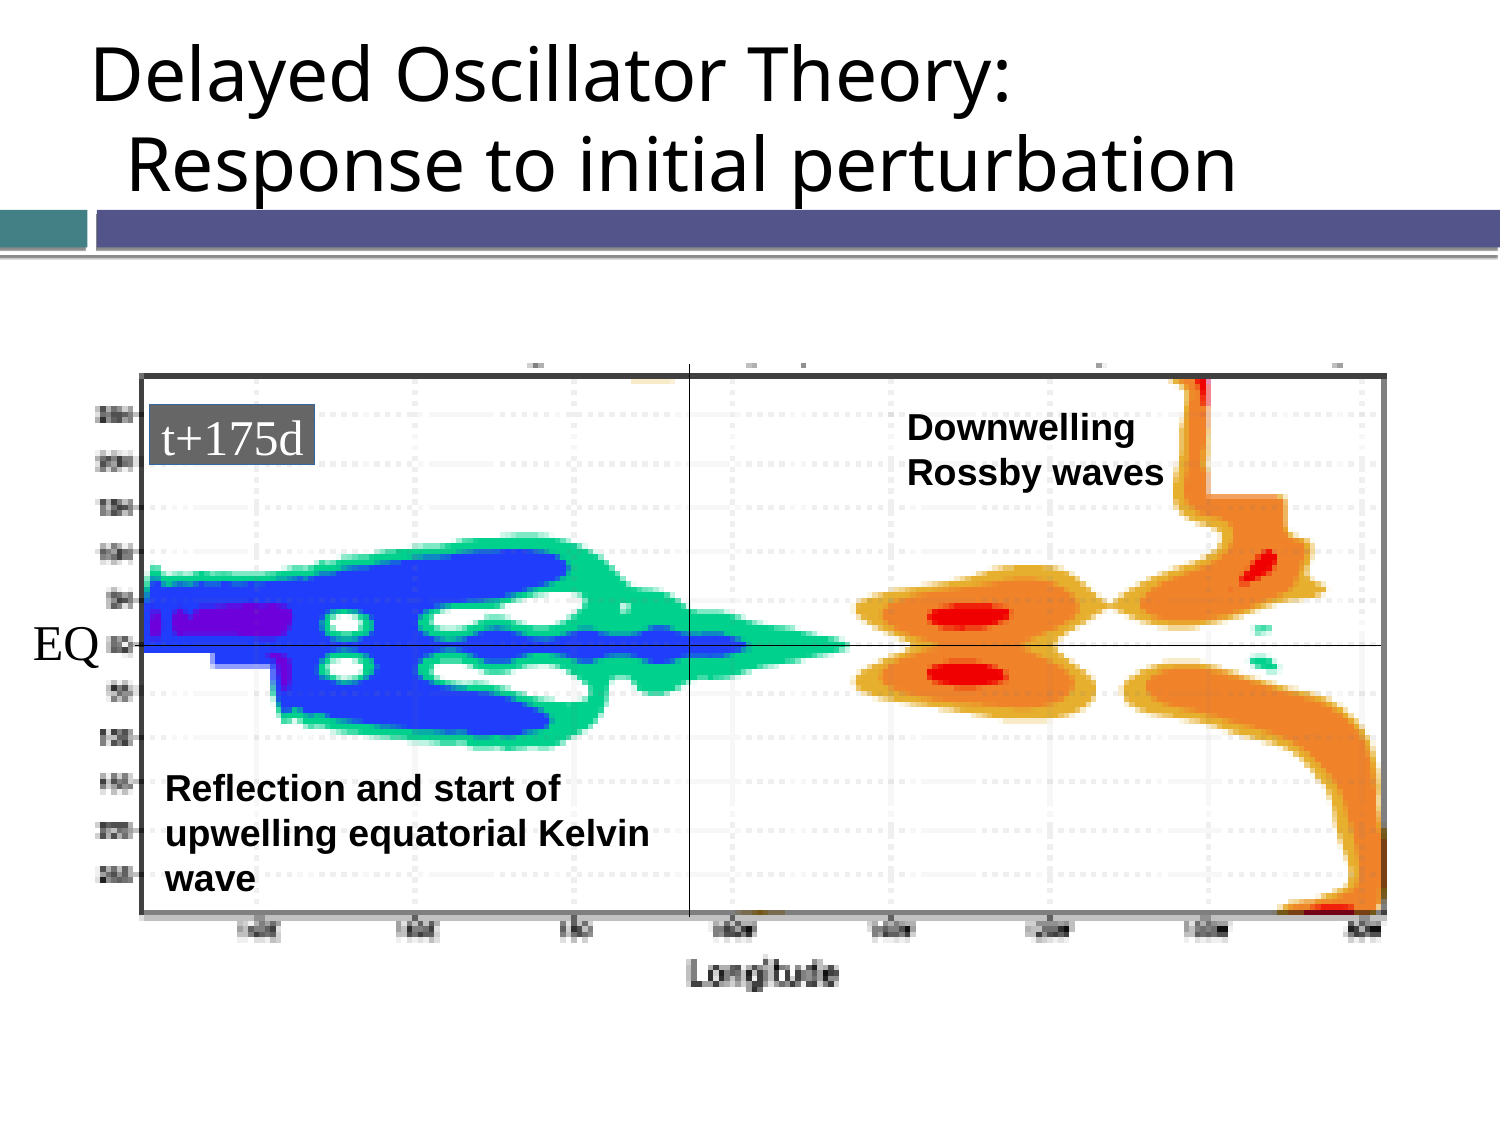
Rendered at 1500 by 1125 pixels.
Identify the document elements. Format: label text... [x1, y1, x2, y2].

text_box EQ [18, 603, 85, 678]
picture [90, 363, 1387, 998]
text_box Delayed Oscillator Theory: Response to initial perturbation [74, 22, 1350, 210]
